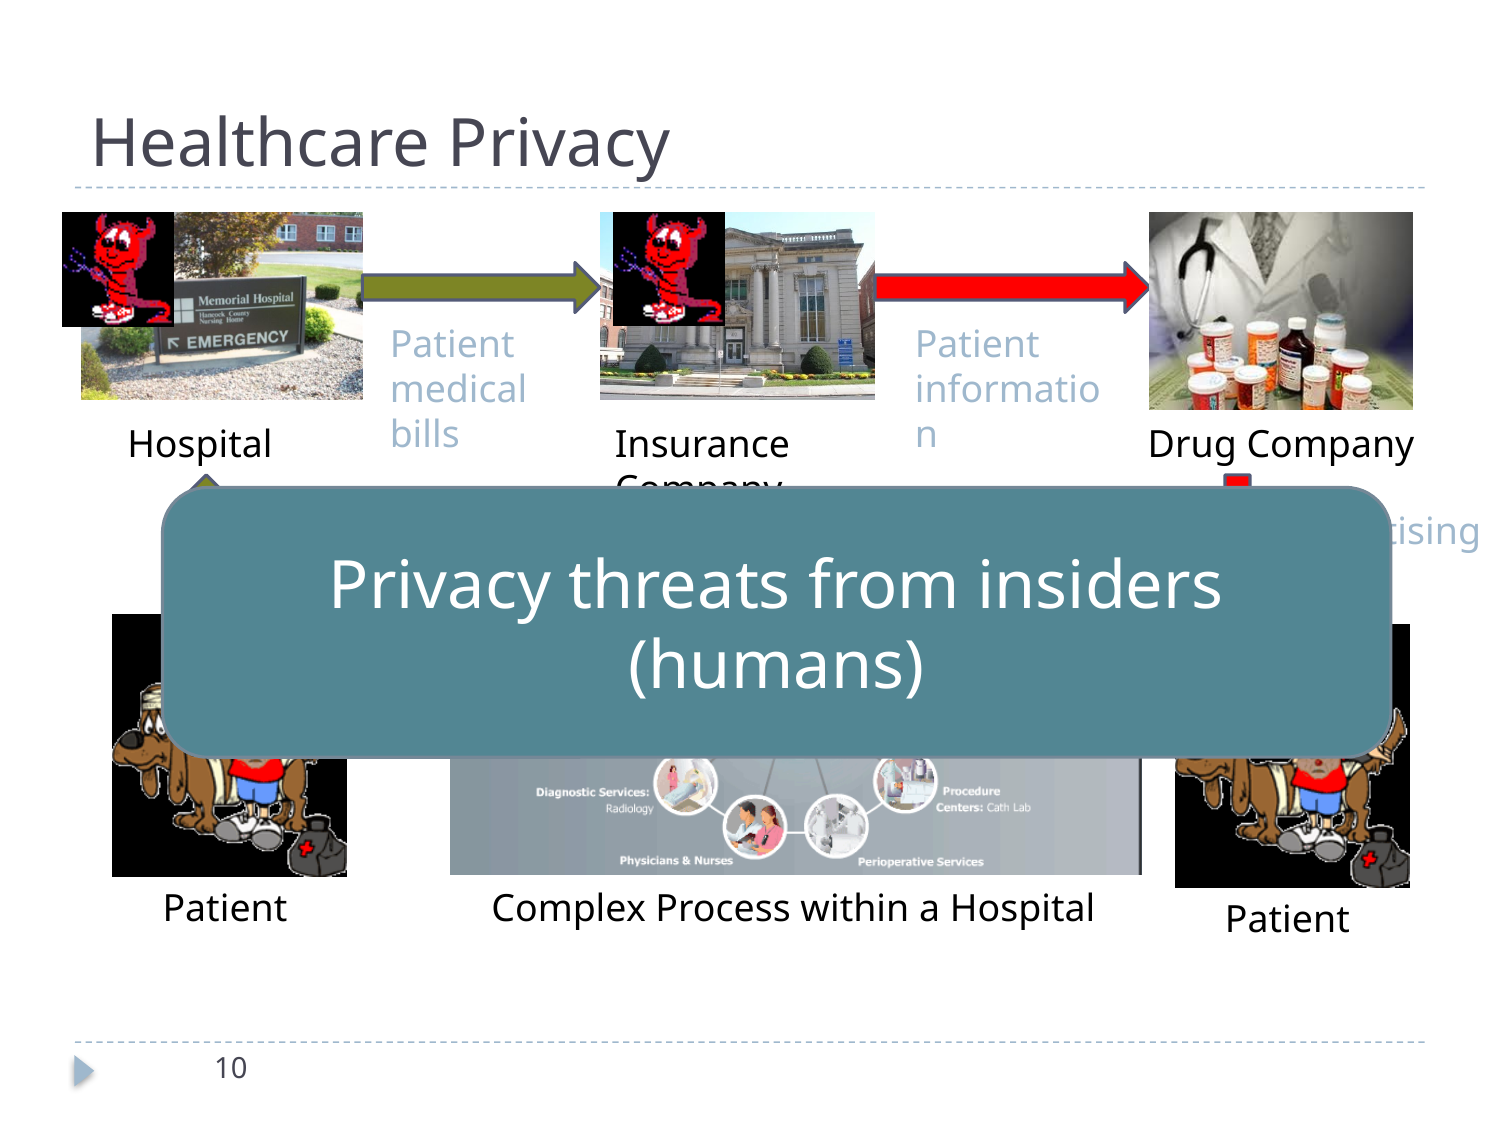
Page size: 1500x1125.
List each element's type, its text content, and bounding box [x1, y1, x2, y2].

text_box Patient information [899, 312, 1138, 463]
text_box Drug Company [1112, 412, 1450, 473]
text_box Hospital [0, 412, 400, 473]
picture [61, 212, 363, 401]
text_box Insurance Company [600, 412, 938, 485]
text_box Patient [87, 876, 363, 937]
text_box [881, 261, 1143, 314]
text_box Patient [1149, 887, 1425, 948]
text_box Privacy threats from insiders (humans) [160, 485, 1393, 759]
picture [112, 614, 348, 878]
slide_number 10 [199, 1042, 400, 1103]
text_box Complex Process within a Hospital [449, 888, 1138, 937]
text_box [189, 473, 219, 489]
picture [449, 486, 1142, 876]
text_box [368, 261, 593, 314]
picture [1174, 624, 1410, 888]
picture [1149, 212, 1413, 410]
text_box [1223, 473, 1252, 485]
text_box Advertising [1380, 499, 1500, 560]
title Healthcare Privacy [74, 24, 1426, 188]
text_box Patient medical bills [374, 312, 600, 463]
picture [599, 212, 876, 401]
